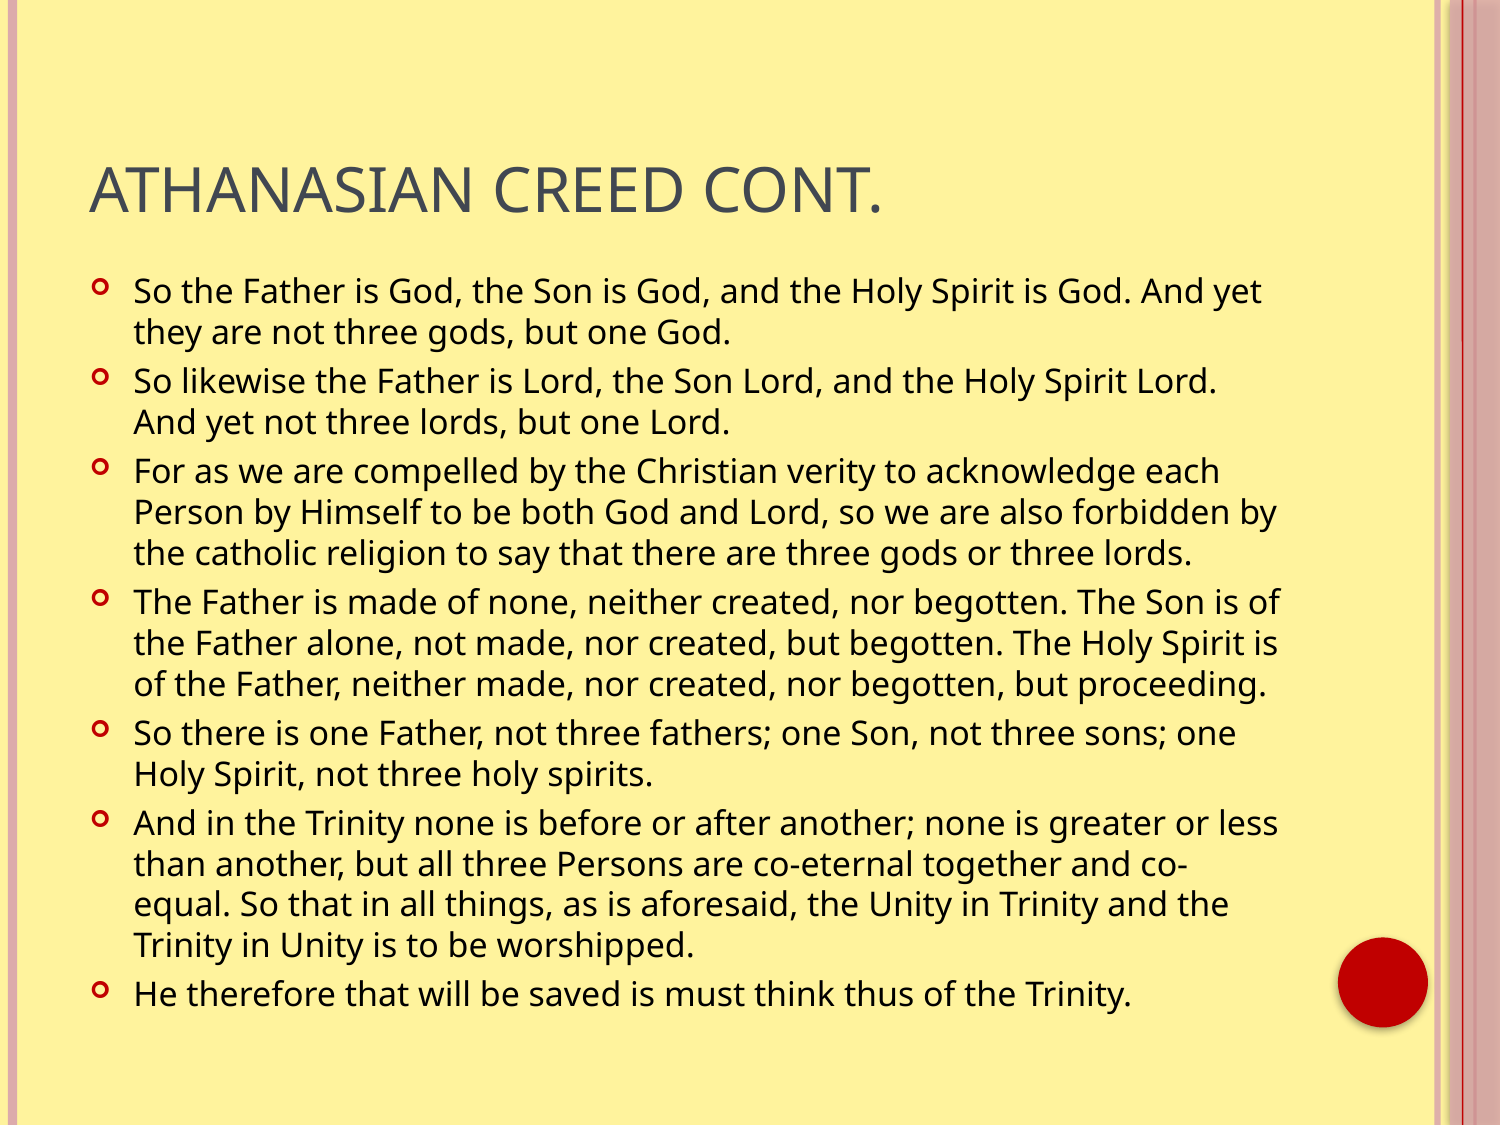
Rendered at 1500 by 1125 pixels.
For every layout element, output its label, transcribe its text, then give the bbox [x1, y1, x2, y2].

list So the Father is God, the Son is God, and the Holy Spirit is God. And yet they are not three gods, but one God. So likewise the Father is Lord, the Son Lord, and the Holy Spirit Lord. And yet not three lords, but one Lord. For as we are compelled by the Christian verity to acknowledge each Person by Himself to be both God and Lord, so we are also forbidden by the catholic religion to say that there are three gods or three lords. The Father is made of none, neither created, nor begotten. The Son is of the Father alone, not made, nor created, but begotten. The Holy Spirit is of the Father, neither made, nor created, nor begotten, but proceeding. So there is one Father, not three fathers; one Son, not three sons; one Holy Spirit, not three holy spirits. And in the Trinity none is before or after another; none is greater or less than another, but all three Persons are co-eternal together and co-equal. So that in all things, as is aforesaid, the Unity in Trinity and the Trinity in Unity is to be worshipped. He therefore that will be saved is must think thus of the Trinity. [75, 262, 1300, 1062]
title Athanasian creed cont. [75, 45, 1300, 233]
